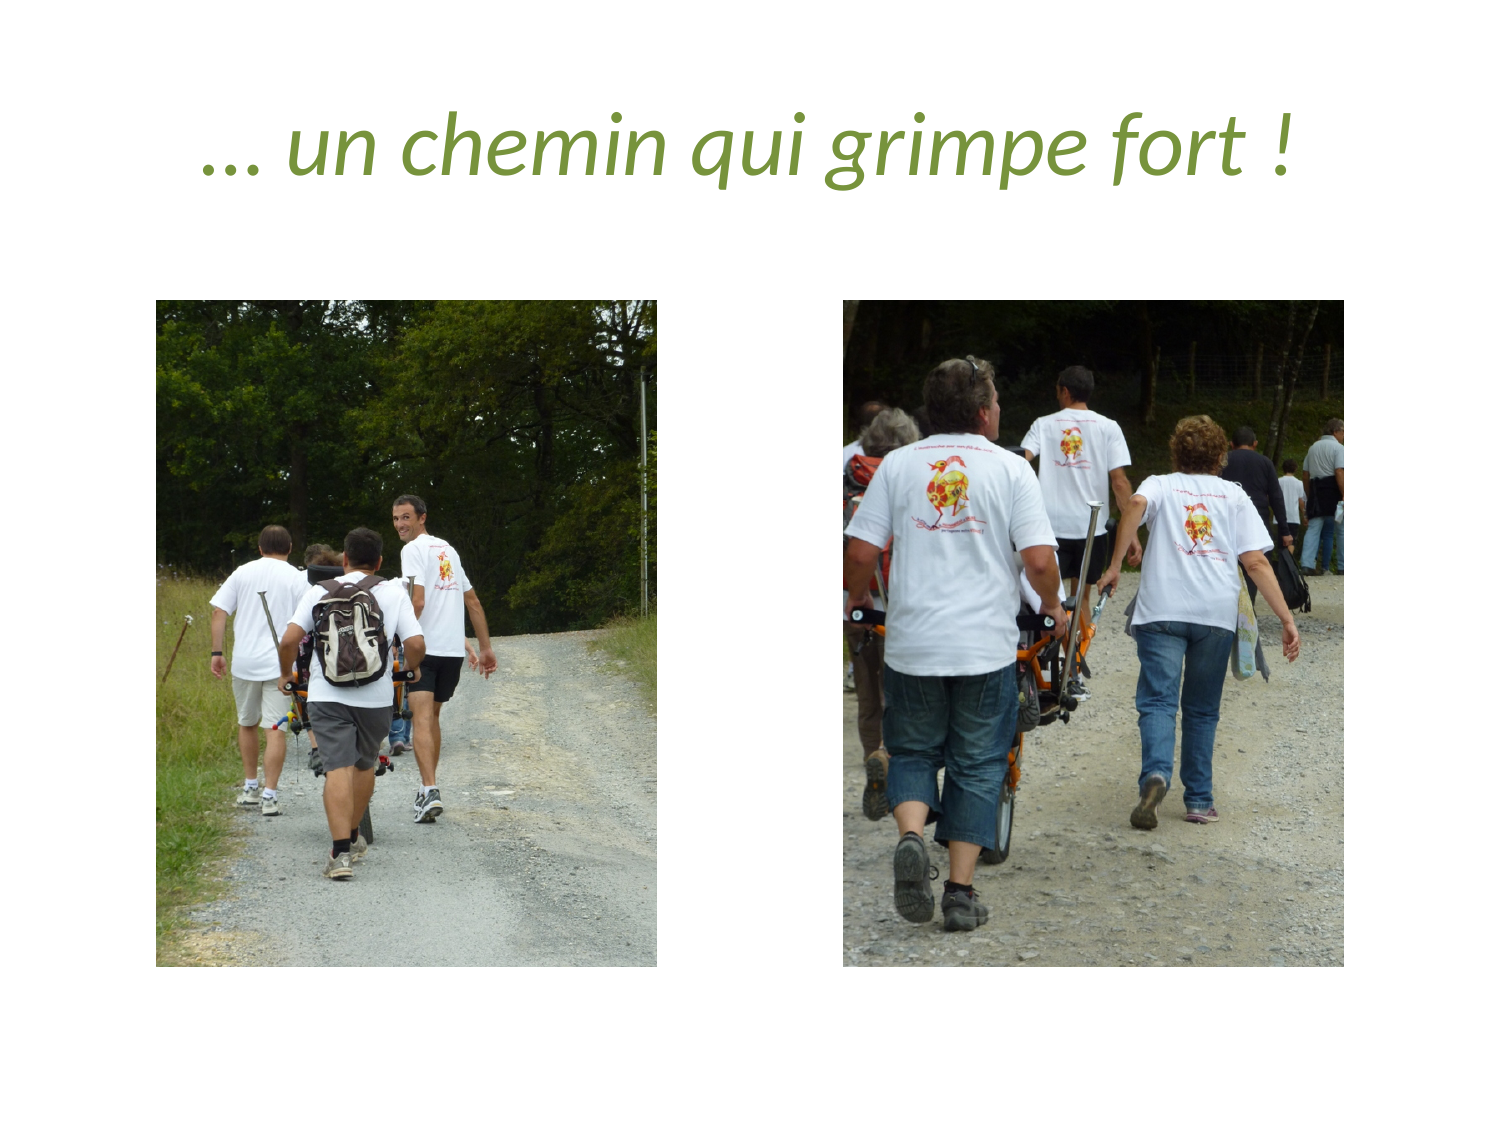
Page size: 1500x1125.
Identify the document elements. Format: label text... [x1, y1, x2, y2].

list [155, 300, 657, 968]
title … un chemin qui grimpe fort ! [75, 45, 1425, 233]
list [843, 300, 1345, 968]
